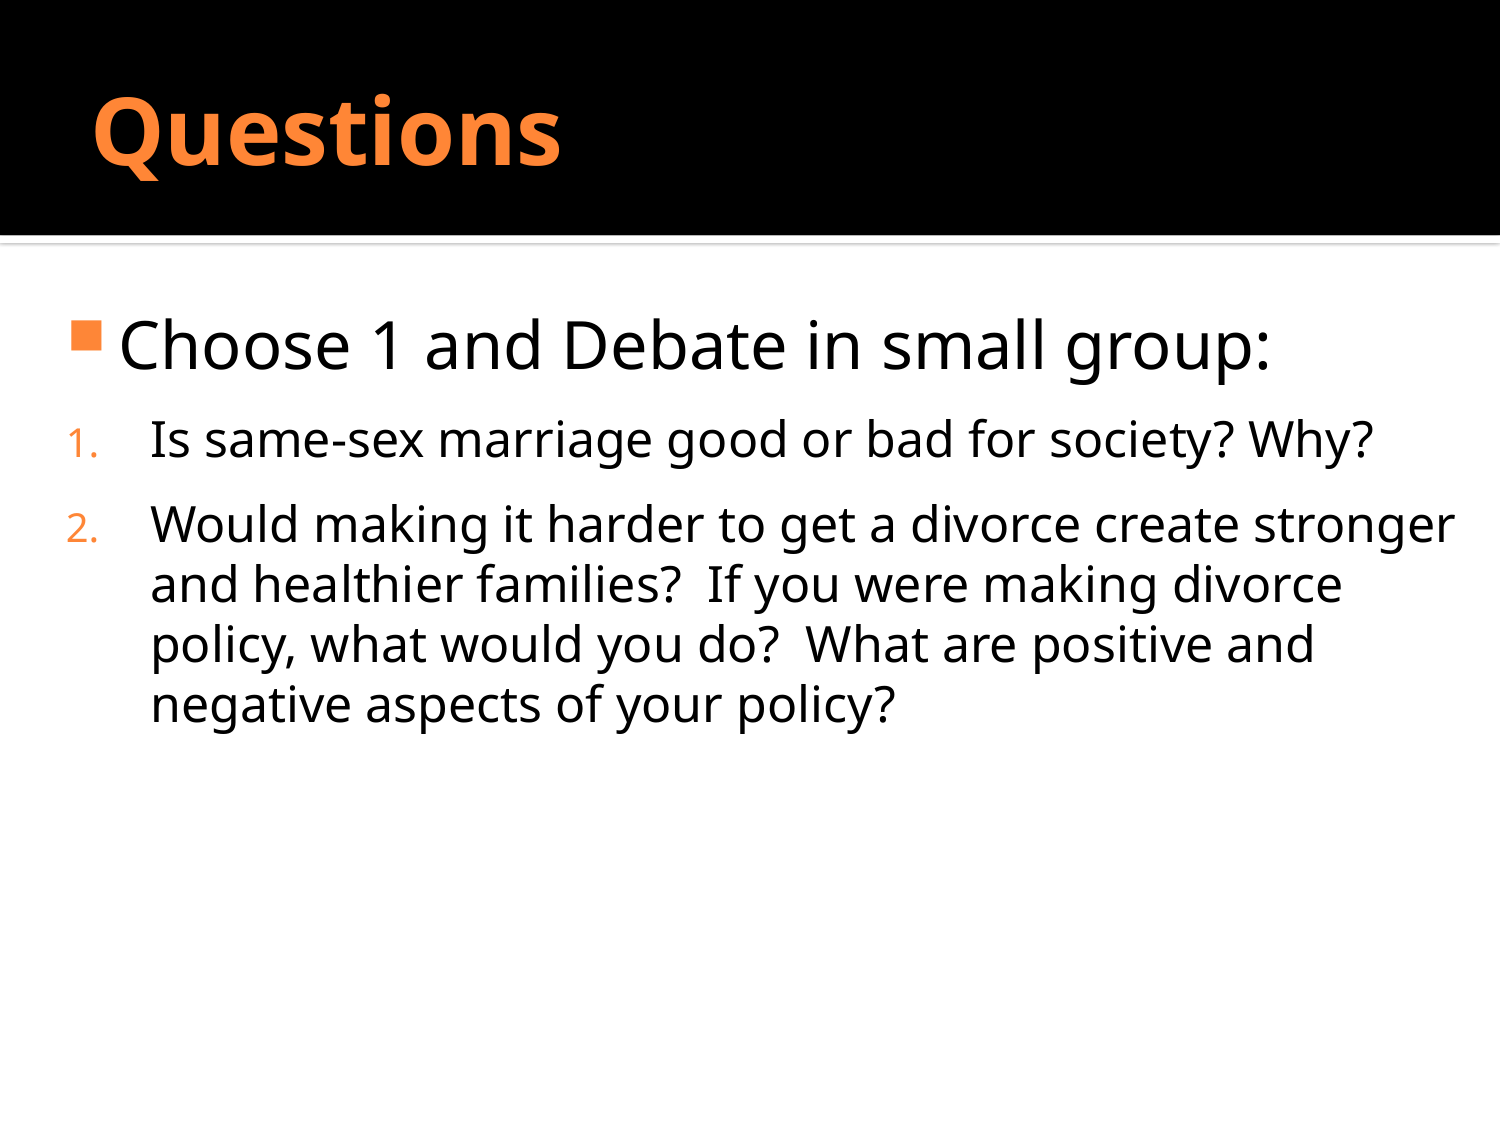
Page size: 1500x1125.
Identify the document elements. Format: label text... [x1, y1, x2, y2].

text_box Do Sociologists Ask? [37, 112, 1400, 263]
title Questions [75, 25, 1425, 231]
text_box Choose 1 and Debate in small group: Is same-sex marriage good or bad for society? Why? Would making it harder to get a divorce create stronger and healthier families? If you were making divorce policy, what would you do? What are positive and negative aspects of your policy? [37, 287, 1475, 1125]
